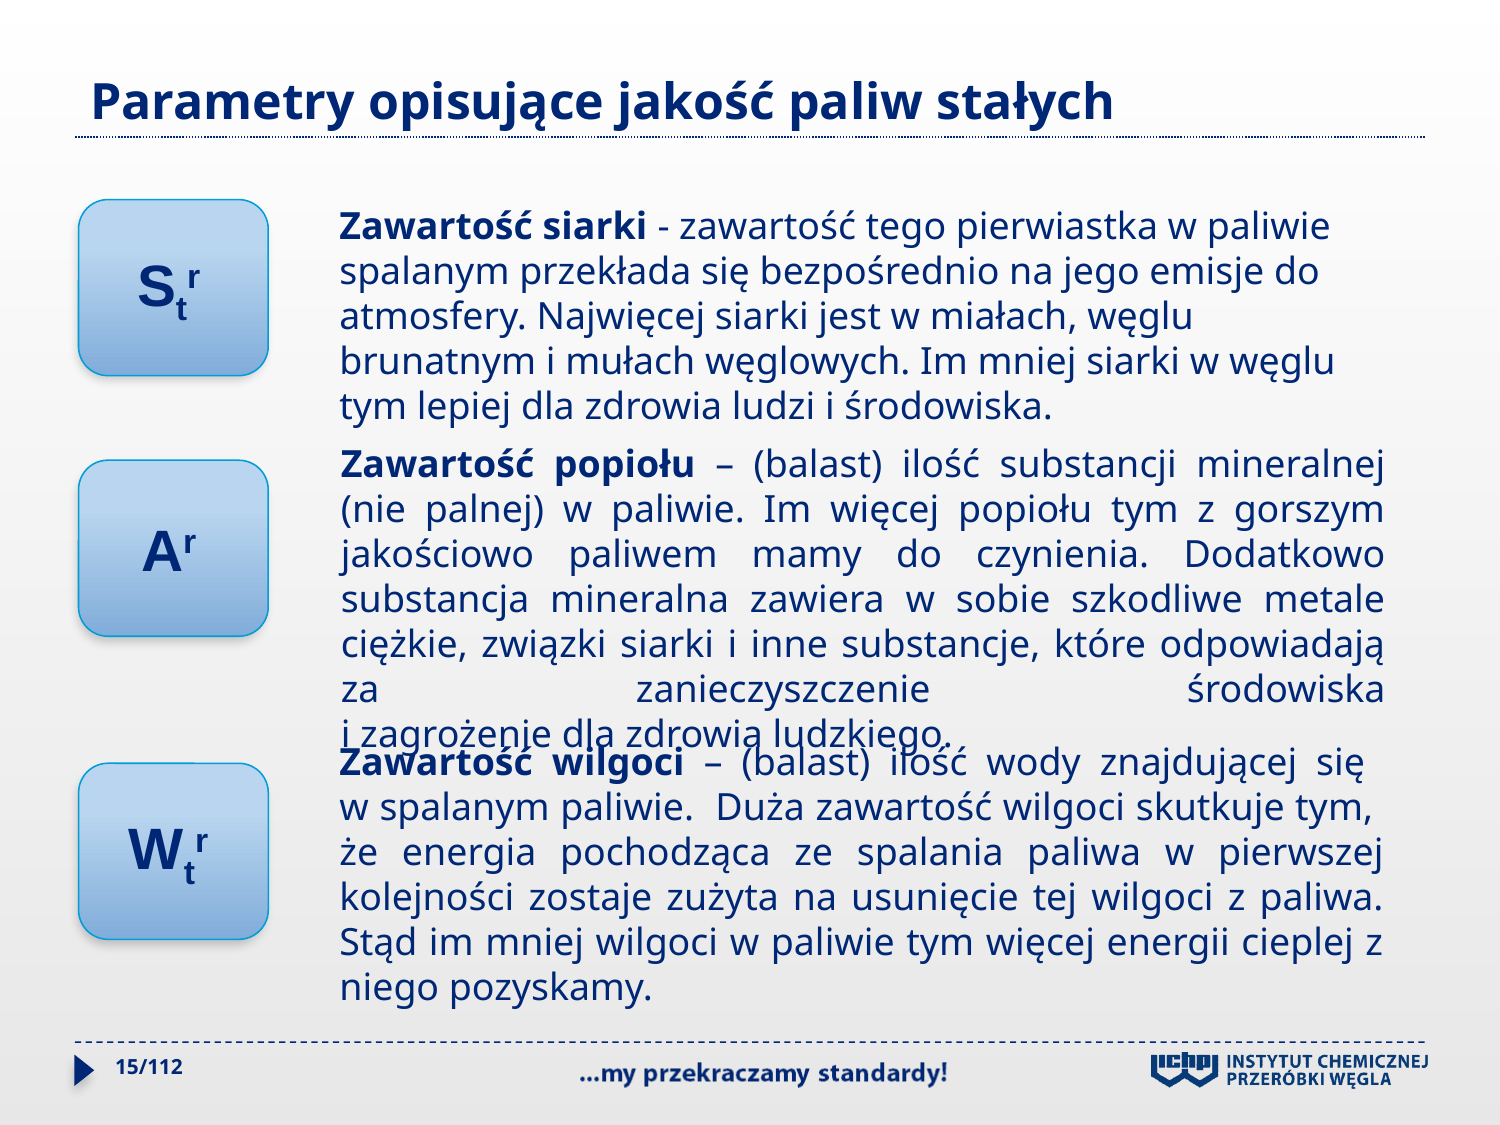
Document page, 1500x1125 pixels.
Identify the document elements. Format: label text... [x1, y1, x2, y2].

text_box Ar [77, 459, 269, 638]
text_box Wtr [77, 762, 270, 941]
text_box Zawartość siarki - zawartość tego pierwiastka w paliwie spalanym przekłada się bezpośrednio na jego emisje do atmosfery. Najwięcej siarki jest w miałach, węglu brunatnym i mułach węglowych. Im mniej siarki w węglu tym lepiej dla zdrowia ludzi i środowiska. [324, 194, 1400, 435]
text_box Str [77, 198, 269, 377]
picture [577, 1047, 952, 1105]
text_box Zawartość wilgoci – (balast) ilość wody znajdującej się w spalanym paliwie. Duża zawartość wilgoci skutkuje tym, że energia pochodząca ze spalania paliwa w pierwszej kolejności zostaje zużyta na usunięcie tej wilgoci z paliwa. Stąd im mniej wilgoci w paliwie tym więcej energii cieplej z niego pozyskamy. [324, 730, 1400, 1016]
picture [1151, 1052, 1428, 1089]
text_box Zawartość popiołu – (balast) ilość substancji mineralnej (nie palnej) w paliwie. Im więcej popiołu tym z gorszym jakościowo paliwem mamy do czynienia. Dodatkowo substancja mineralna zawiera w sobie szkodliwe metale ciężkie, związki siarki i inne substancje, które odpowiadają za zanieczyszczenie środowiska i zagrożenie dla zdrowia ludzkiego. [325, 432, 1401, 763]
slide_number 15/112 [100, 1046, 526, 1094]
title Parametry opisujące jakość paliw stałych [75, 7, 1425, 138]
